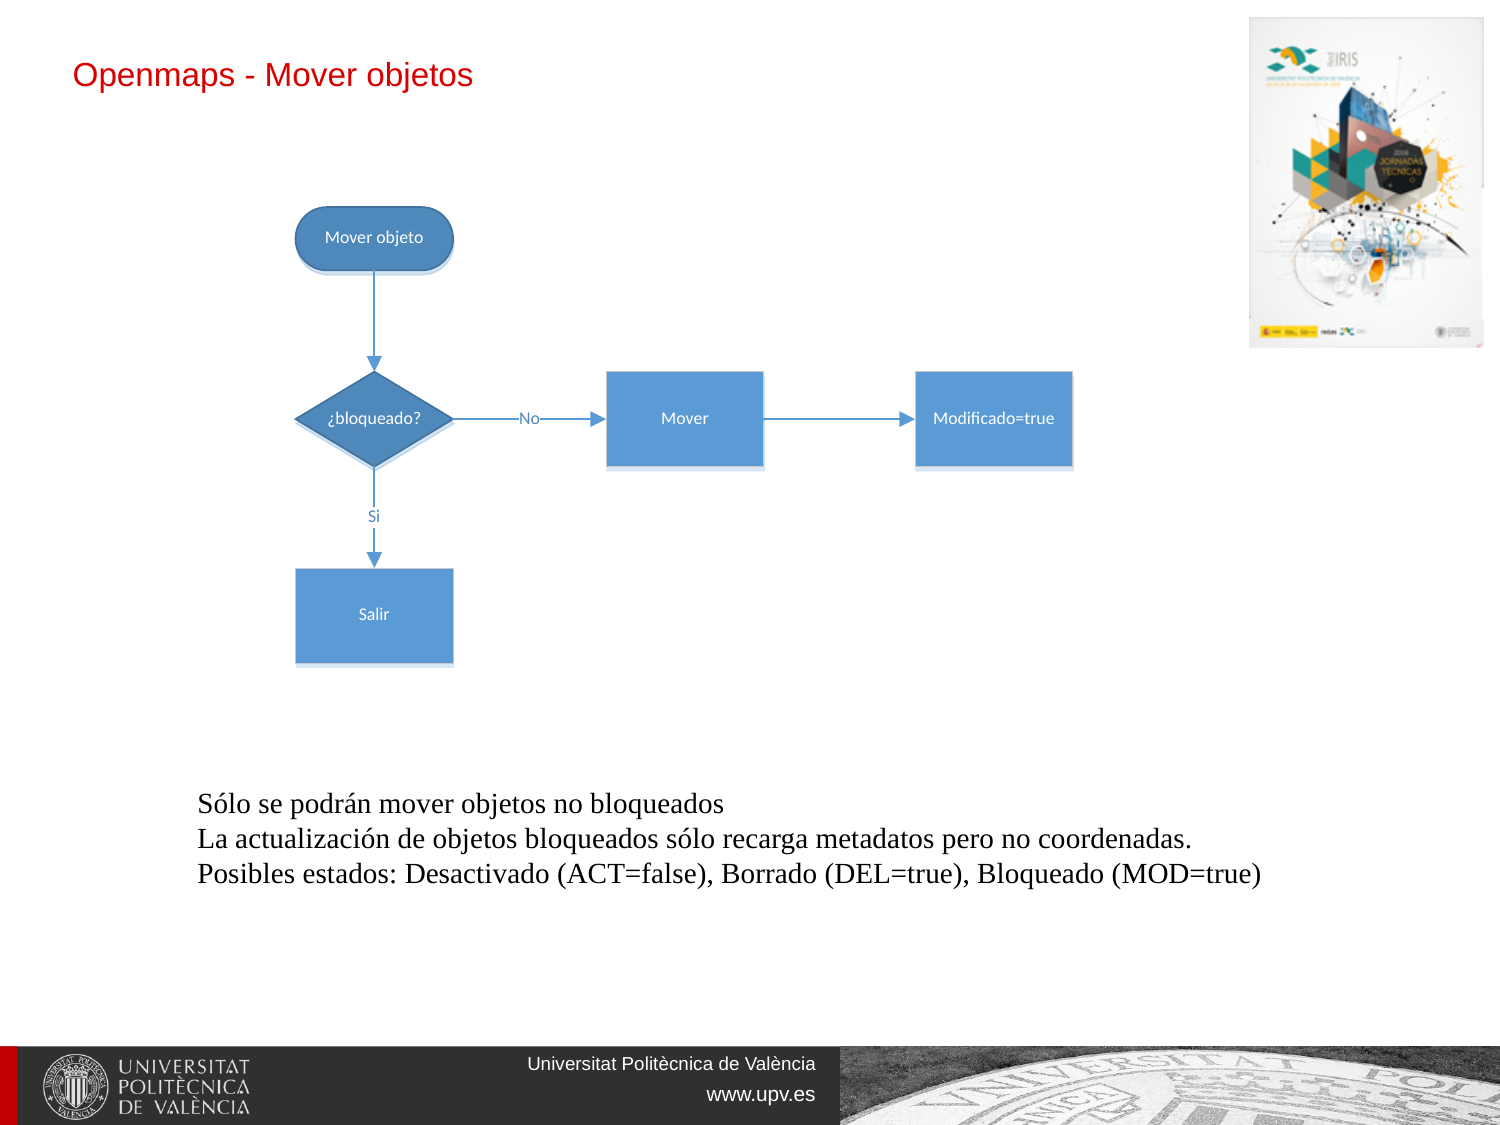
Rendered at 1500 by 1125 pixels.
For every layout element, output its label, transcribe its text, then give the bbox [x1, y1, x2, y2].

text_box Sólo se podrán mover objetos no bloqueados La actualización de objetos bloqueados sólo recarga metadatos pero no coordenadas. Posibles estados: Desactivado (ACT=false), Borrado (DEL=true), Bloqueado (MOD=true) [182, 777, 1370, 897]
picture [840, 1046, 1500, 1125]
picture [285, 201, 1084, 678]
text_box Openmaps - Mover objetos [57, 46, 568, 101]
picture [1249, 17, 1484, 348]
